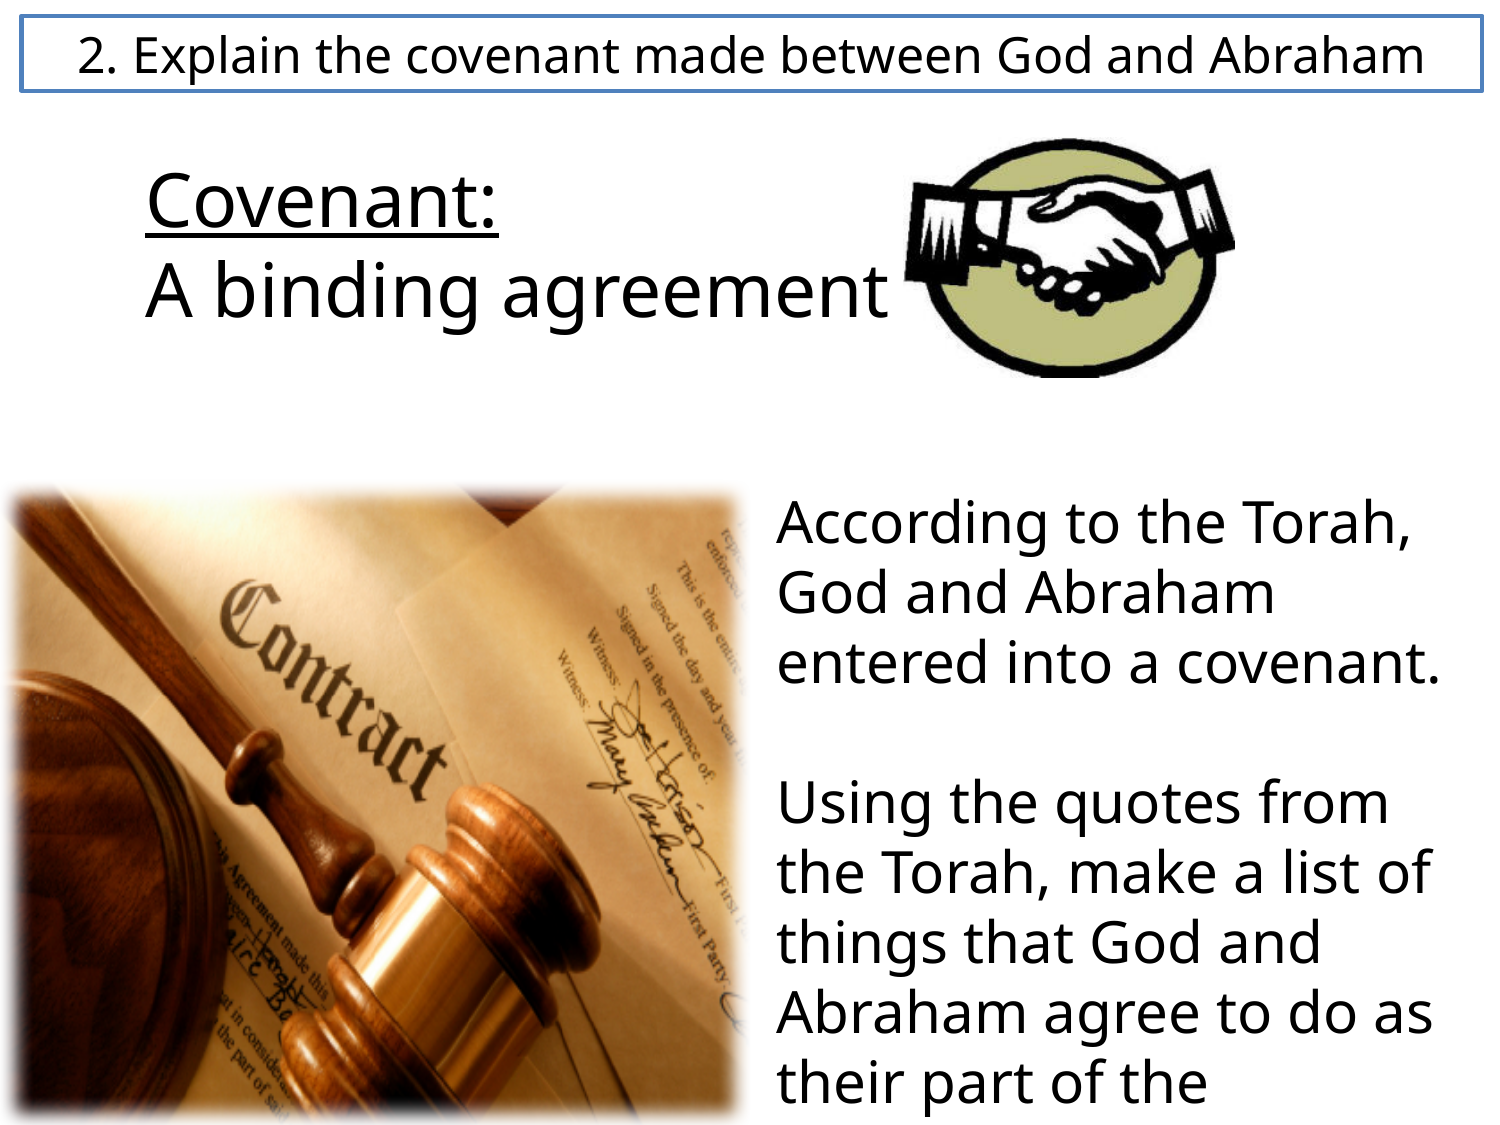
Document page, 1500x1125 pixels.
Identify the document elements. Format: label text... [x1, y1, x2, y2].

picture [903, 136, 1235, 378]
text_box Covenant: A binding agreement [130, 144, 1500, 430]
text_box According to the Torah, God and Abraham entered into a covenant. Using the quotes from the Torah, make a list of things that God and Abraham agree to do as their part of the covenant [761, 478, 1483, 1125]
text_box 2. Explain the covenant made between God and Abraham [19, 14, 1484, 93]
picture [0, 479, 751, 1125]
